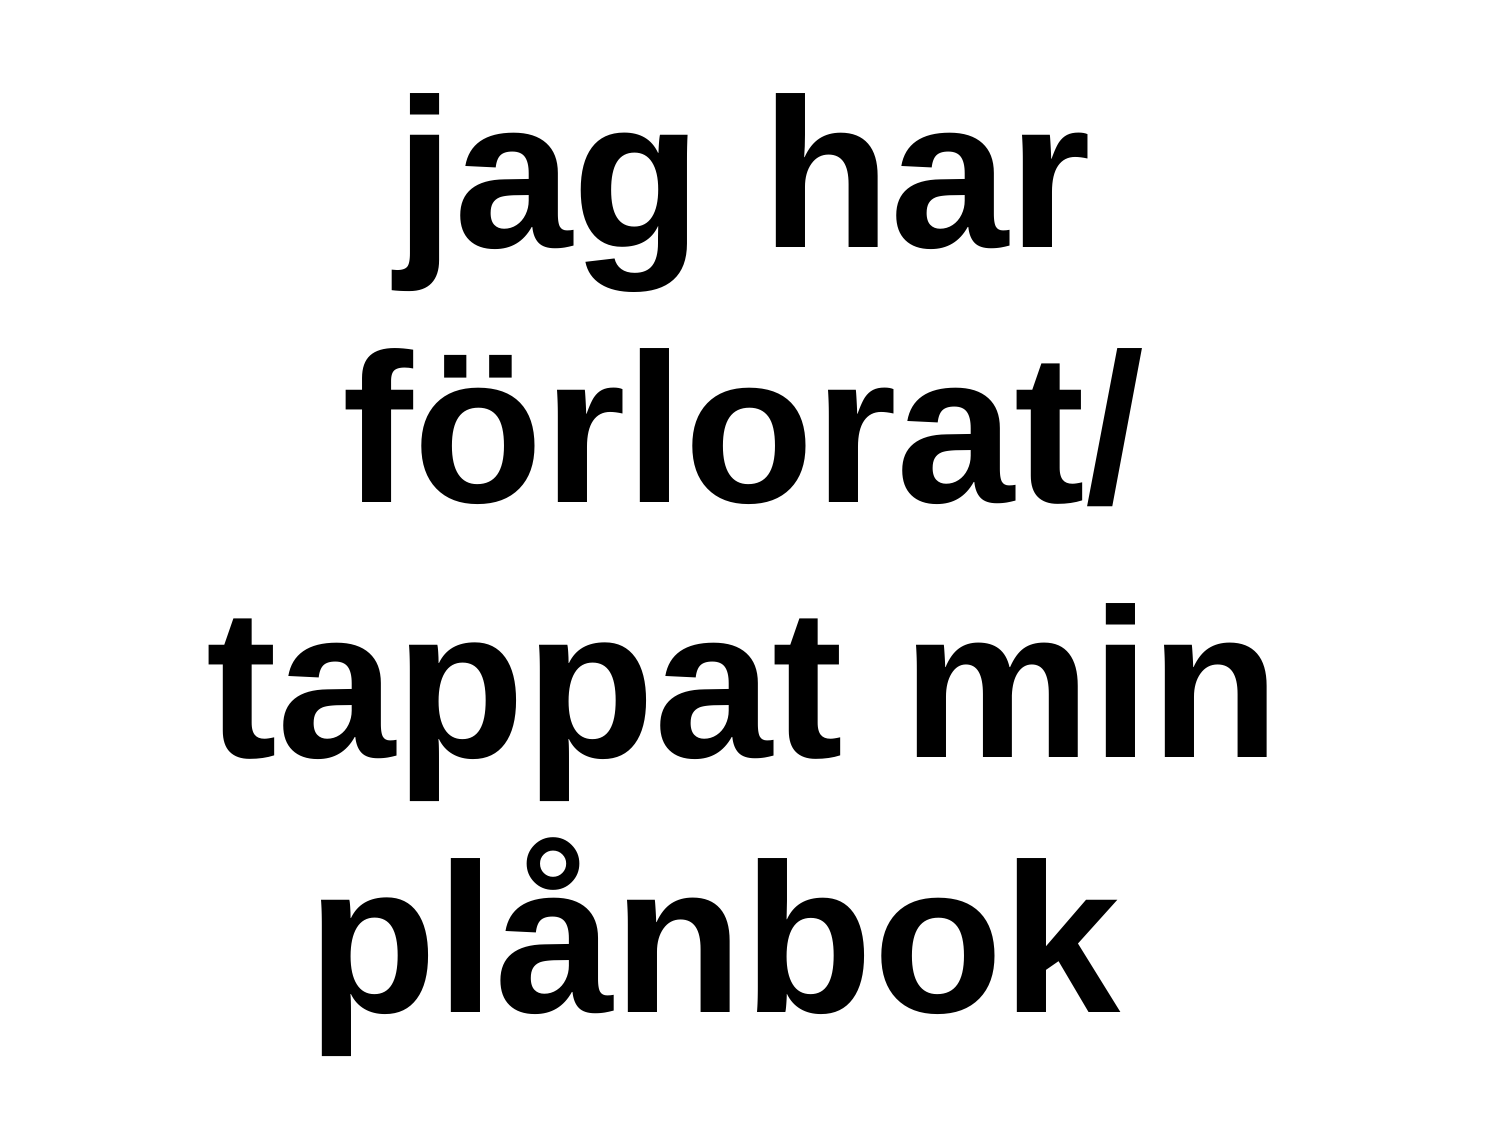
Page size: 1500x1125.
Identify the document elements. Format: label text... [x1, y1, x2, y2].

text_box jag har förlorat/ tappat min plånbok [41, 27, 1447, 1062]
